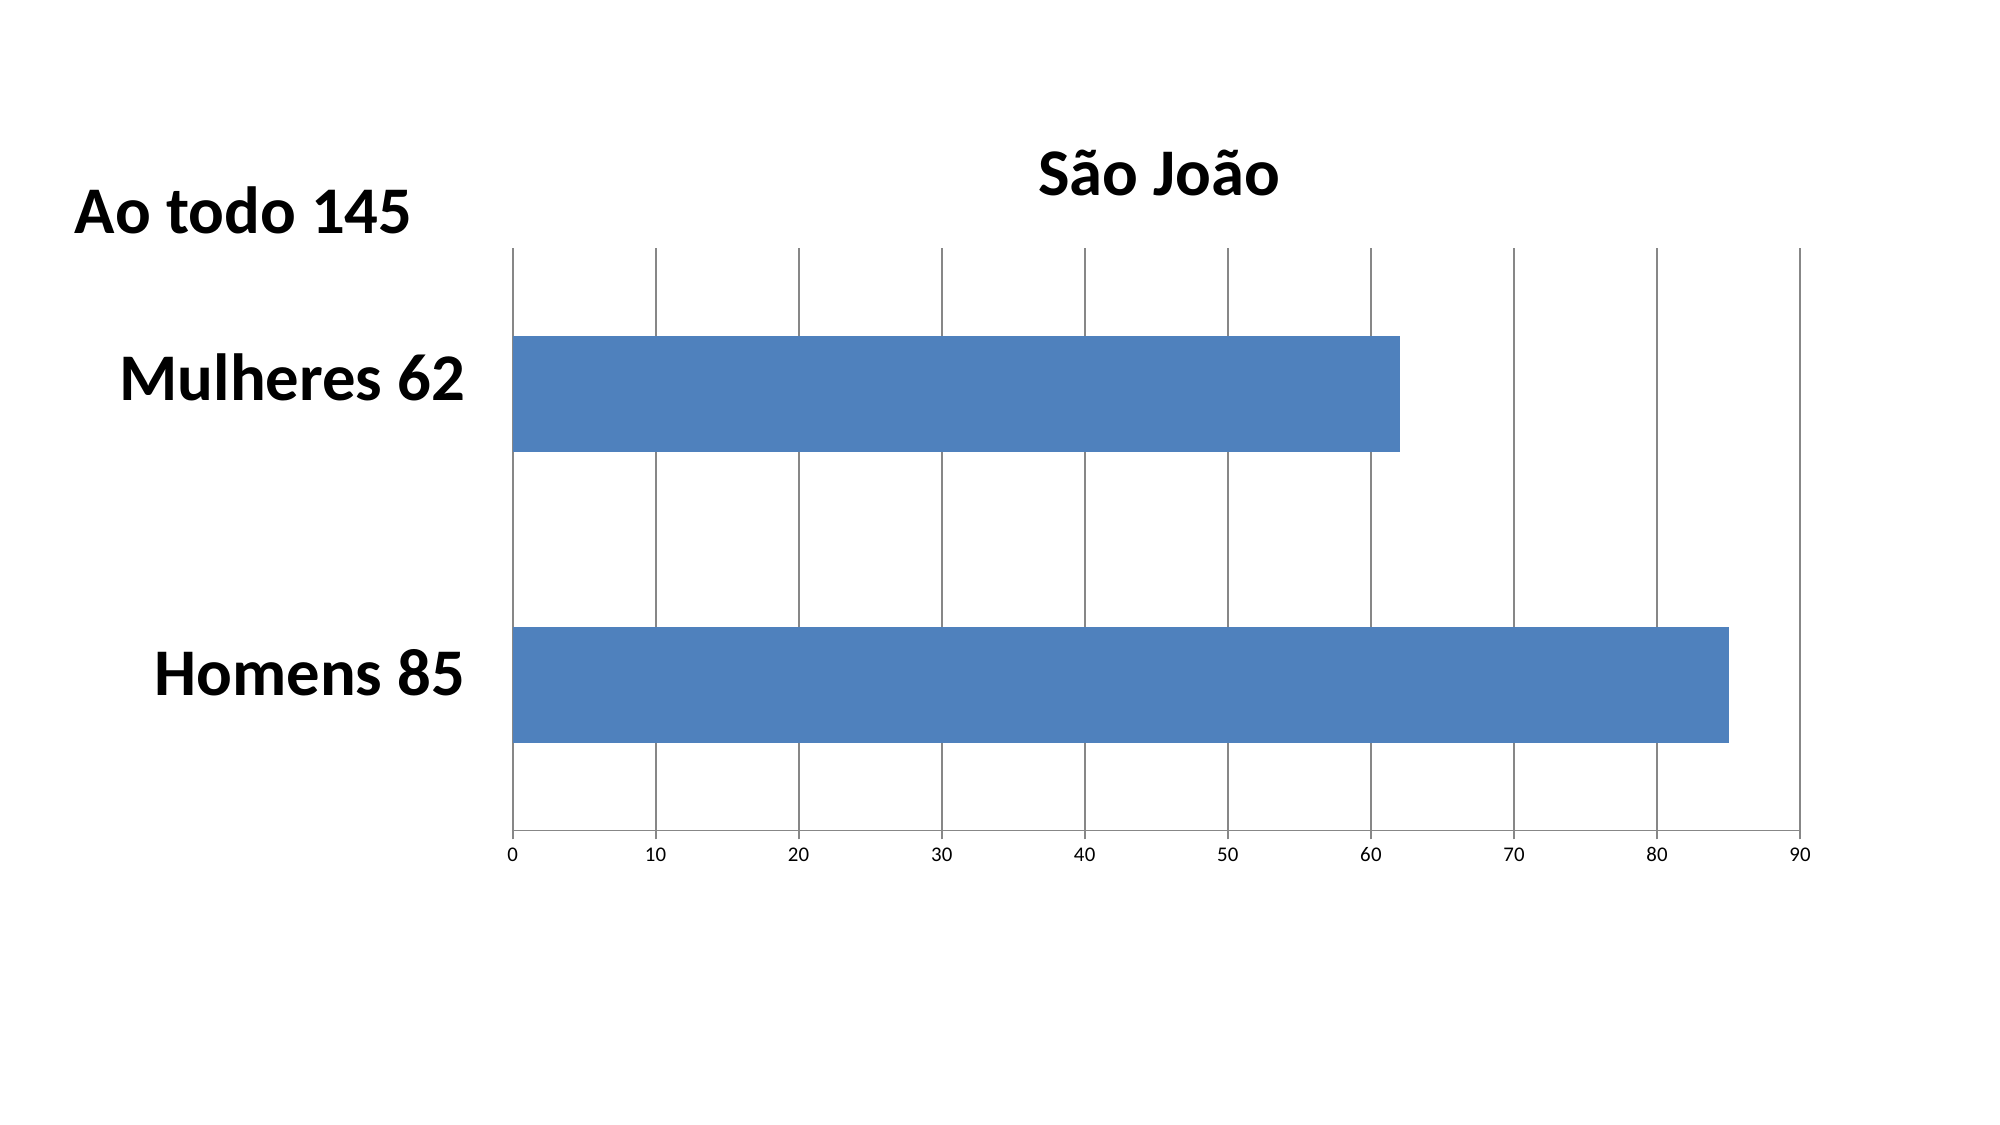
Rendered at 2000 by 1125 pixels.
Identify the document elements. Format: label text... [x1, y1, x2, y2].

text_box Mulheres 62 [78, 326, 474, 422]
text_box Ao todo 145 [54, 113, 433, 301]
text_box Homens 85 [78, 621, 474, 717]
chart [479, 101, 1839, 882]
